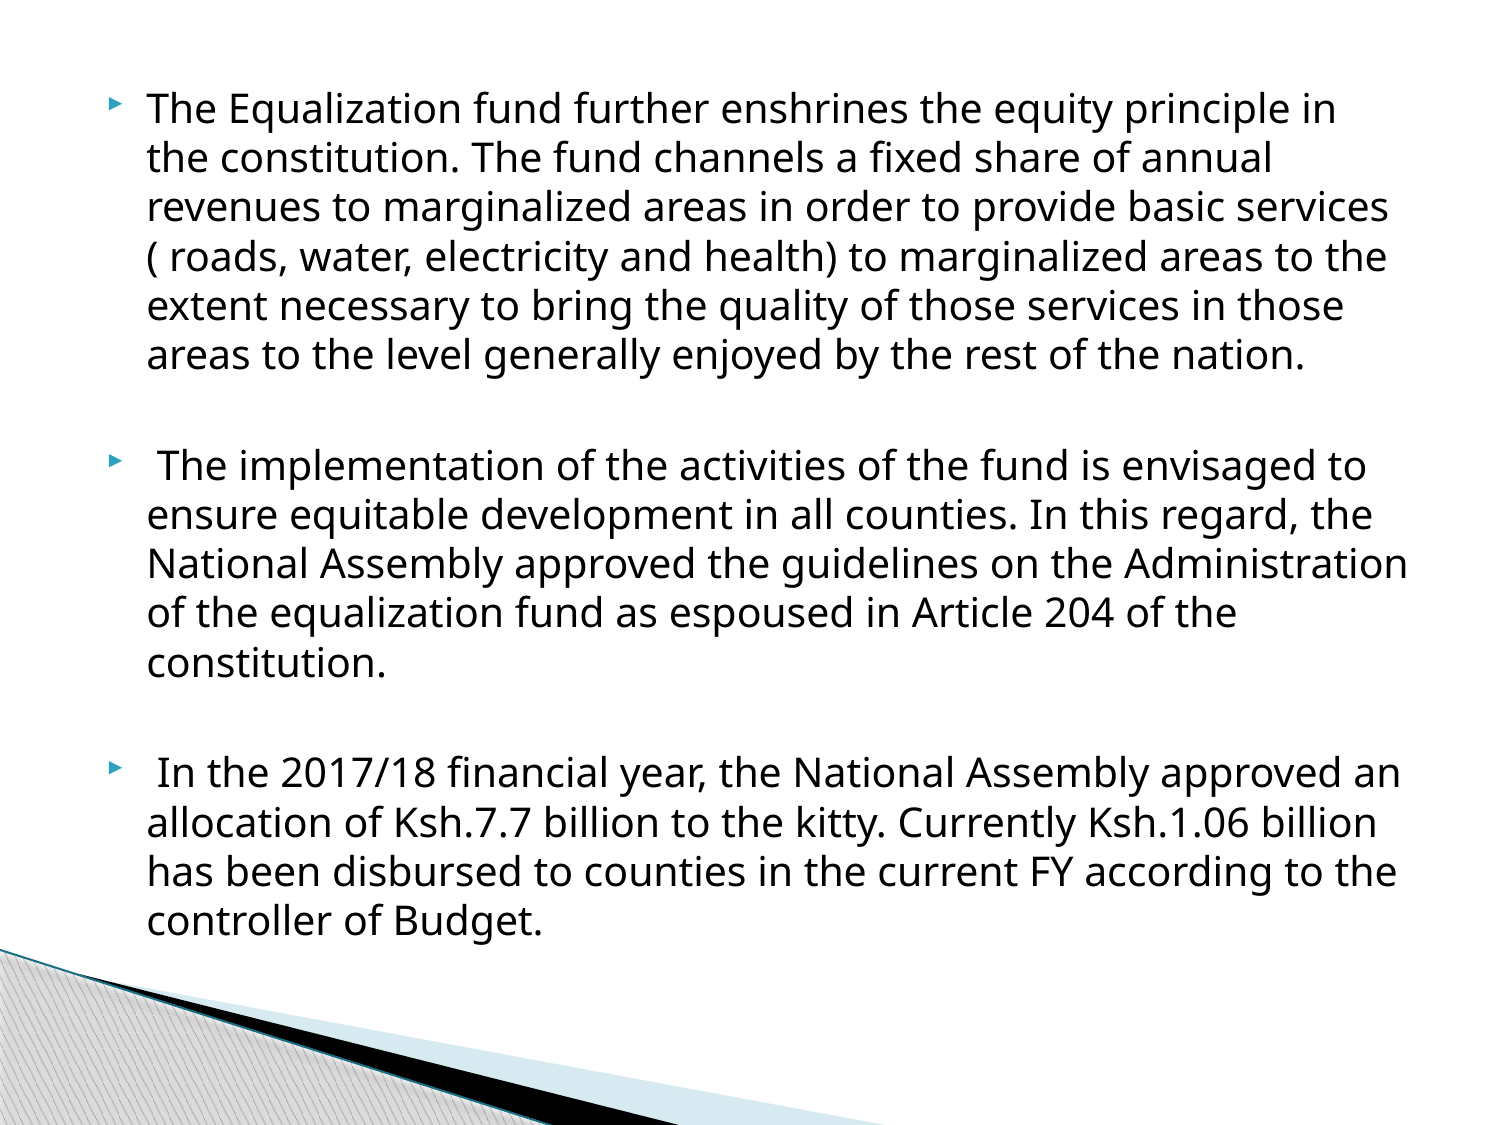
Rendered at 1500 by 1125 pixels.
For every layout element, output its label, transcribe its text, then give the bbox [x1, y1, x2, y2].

list The Equalization fund further enshrines the equity principle in the constitution. The fund channels a fixed share of annual revenues to marginalized areas in order to provide basic services ( roads, water, electricity and health) to marginalized areas to the extent necessary to bring the quality of those services in those areas to the level generally enjoyed by the rest of the nation. The implementation of the activities of the fund is envisaged to ensure equitable development in all counties. In this regard, the National Assembly approved the guidelines on the Administration of the equalization fund as espoused in Article 204 of the constitution. In the 2017/18 financial year, the National Assembly approved an allocation of Ksh.7.7 billion to the kitty. Currently Ksh.1.06 billion has been disbursed to counties in the current FY according to the controller of Budget. [75, 75, 1425, 975]
